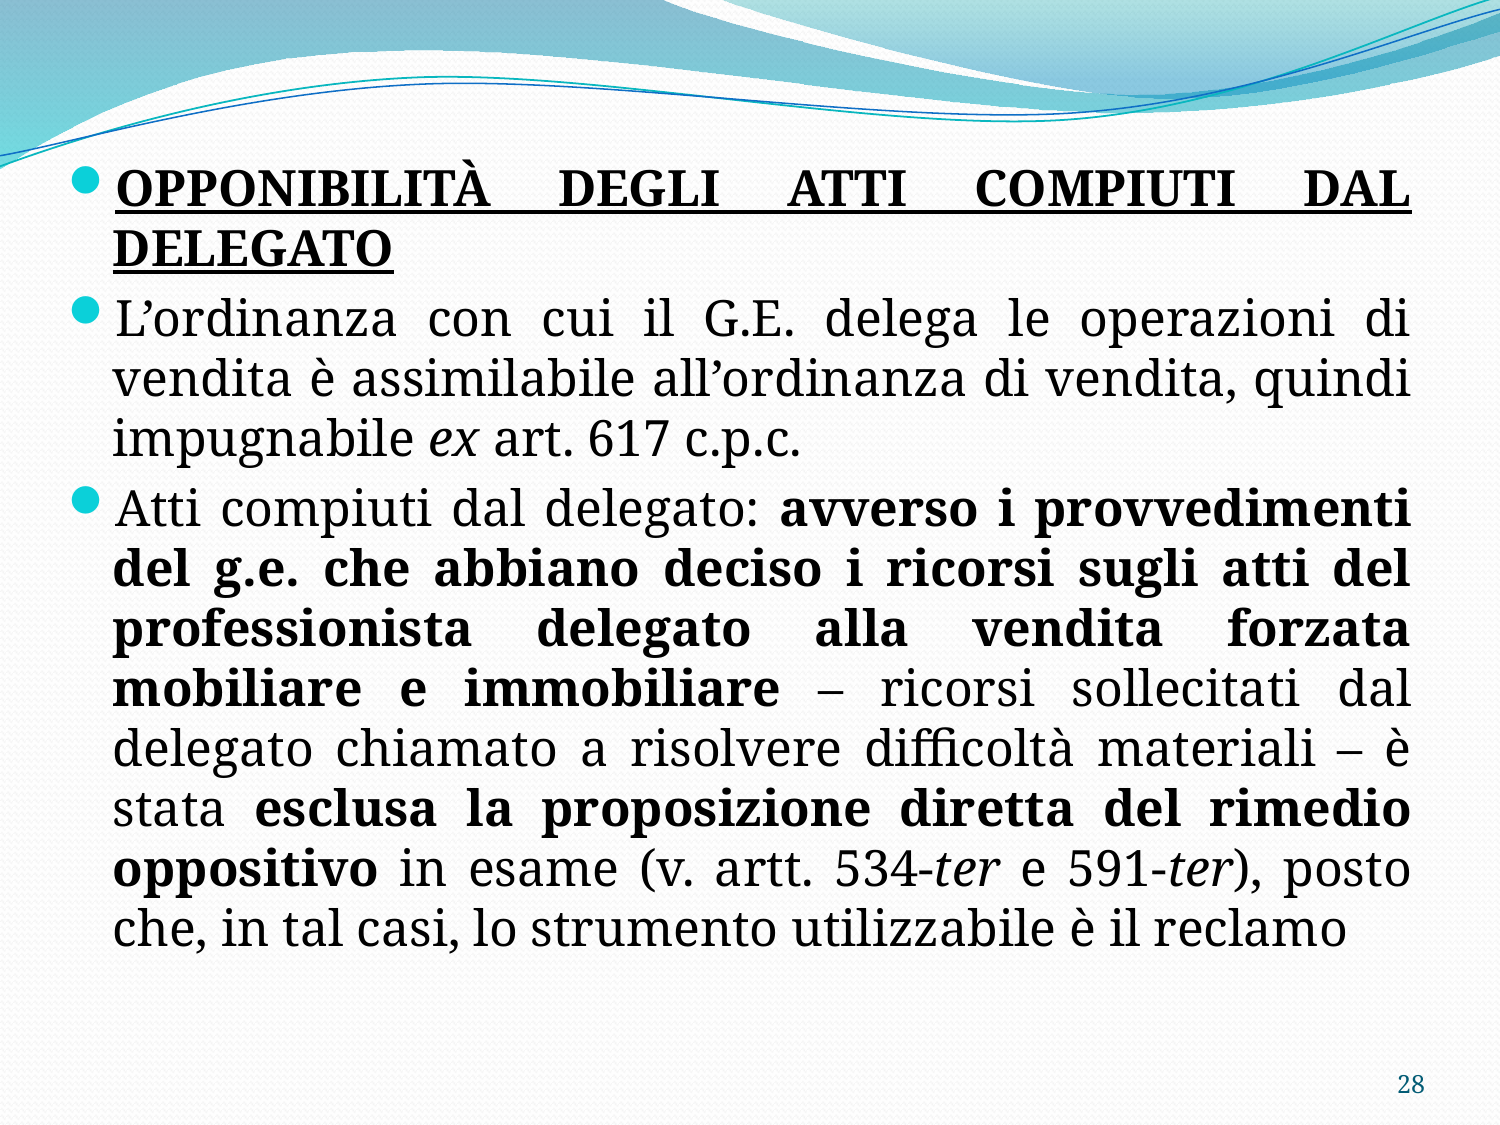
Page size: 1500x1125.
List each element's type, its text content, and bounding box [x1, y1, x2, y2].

text_box [76, 137, 1327, 230]
list OPPONIBILITÀ DEGLI ATTI COMPIUTI DAL DELEGATO L’ordinanza con cui il G.E. delega le operazioni di vendita è assimilabile all’ordinanza di vendita, quindi impugnabile ex art. 617 c.p.c. Atti compiuti dal delegato: avverso i provvedimenti del g.e. che abbiano deciso i ricorsi sugli atti del professionista delegato alla vendita forzata mobiliare e immobiliare – ricorsi sollecitati dal delegato chiamato a risolvere difficoltà materiali – è stata esclusa la proposizione diretta del rimedio oppositivo in esame (v. artt. 534-ter e 591-ter), posto che, in tal casi, lo strumento utilizzabile è il reclamo [53, 149, 1427, 1038]
slide_number 28 [1299, 1042, 1425, 1103]
